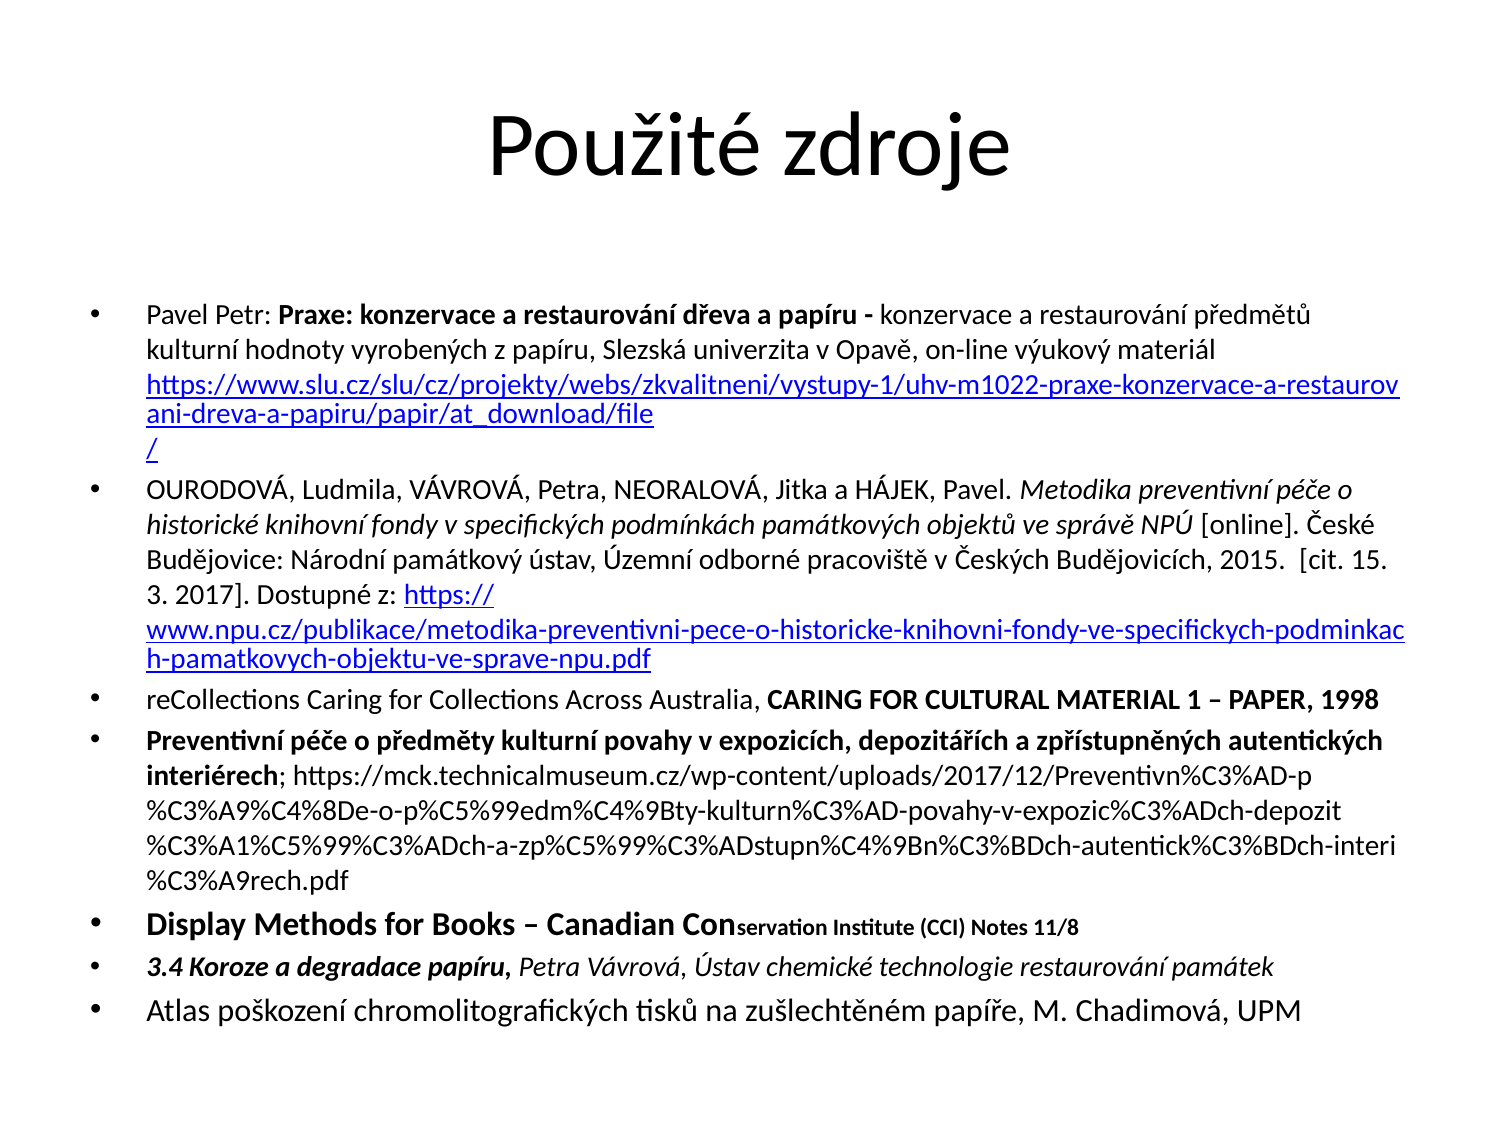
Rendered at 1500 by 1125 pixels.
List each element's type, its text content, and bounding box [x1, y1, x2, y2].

title Použité zdroje [75, 45, 1425, 233]
list Pavel Petr: Praxe: konzervace a restaurování dřeva a papíru - konzervace a restaurování předmětů kulturní hodnoty vyrobených z papíru, Slezská univerzita v Opavě, on-line výukový materiál https://www.slu.cz/slu/cz/projekty/webs/zkvalitneni/vystupy-1/uhv-m1022-praxe-konzervace-a-restaurovani-dreva-a-papiru/papir/at_download/file/ OURODOVÁ, Ludmila, VÁVROVÁ, Petra, NEORALOVÁ, Jitka a HÁJEK, Pavel. Metodika preventivní péče o historické knihovní fondy v specifických podmínkách památkových objektů ve správě NPÚ [online]. České Budějovice: Národní památkový ústav, Územní odborné pracoviště v Českých Budějovicích, 2015. [cit. 15. 3. 2017]. Dostupné z: https://www.npu.cz/publikace/metodika-preventivni-pece-o-historicke-knihovni-fondy-ve-specifickych-podminkach-pamatkovych-objektu-ve-sprave-npu.pdf reCollections Caring for Collections Across Australia, CARING FOR CULTURAL MATERIAL 1 – PAPER, 1998 Preventivní péče o předměty kulturní povahy v expozicích, depozitářích a zpřístupněných autentických interiérech; https://mck.technicalmuseum.cz/wp-content/uploads/2017/12/Preventivn%C3%AD-p%C3%A9%C4%8De-o-p%C5%99edm%C4%9Bty-kulturn%C3%AD-povahy-v-expozic%C3%ADch-depozit%C3%A1%C5%99%C3%ADch-a-zp%C5%99%C3%ADstupn%C4%9Bn%C3%BDch-autentick%C3%BDch-interi%C3%A9rech.pdf Display Methods for Books – Canadian Conservation Institute (CCI) Notes 11/8 3.4 Koroze a degradace papíru, Petra Vávrová, Ústav chemické technologie restaurování památek Atlas poškození chromolitografických tisků na zušlechtěném papíře, M. Chadimová, UPM [75, 262, 1425, 1005]
